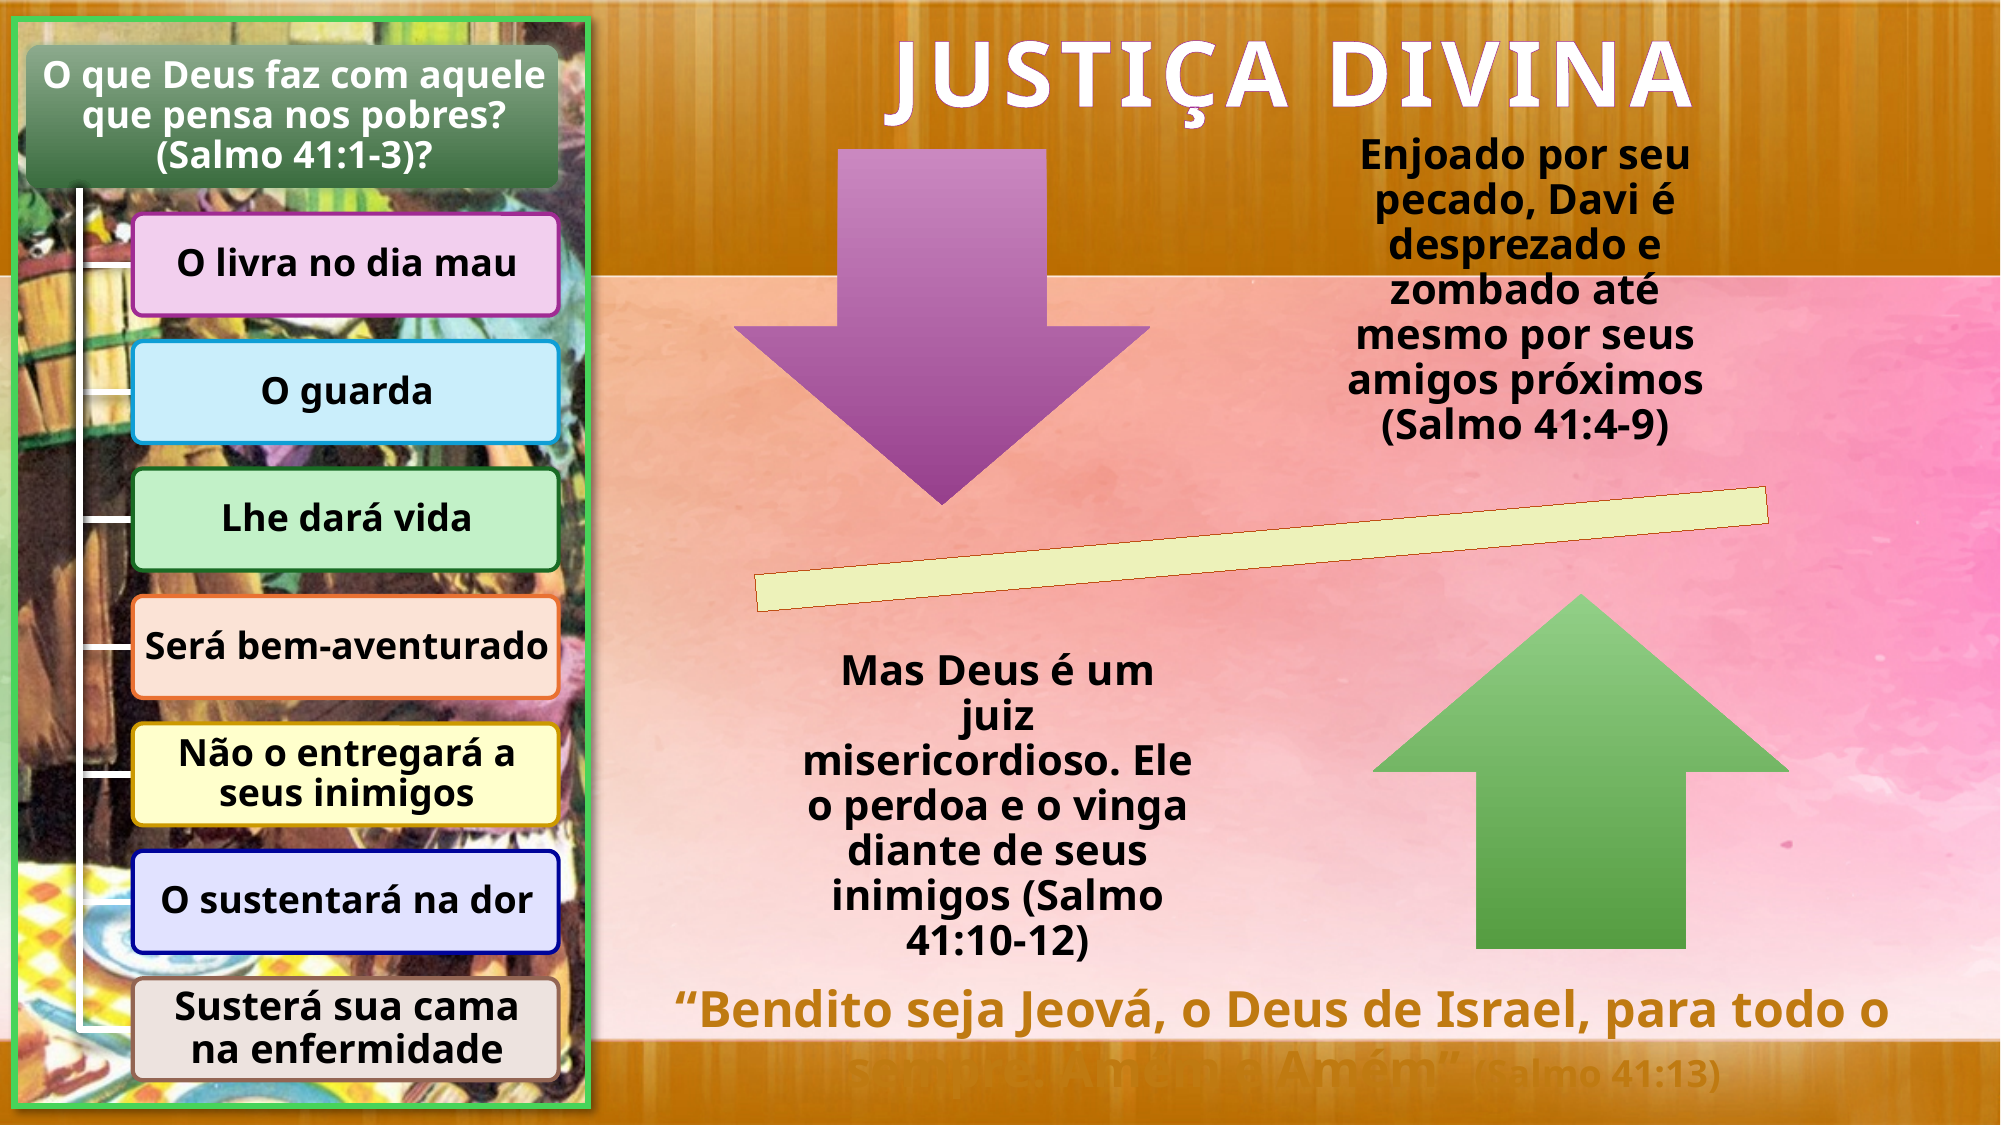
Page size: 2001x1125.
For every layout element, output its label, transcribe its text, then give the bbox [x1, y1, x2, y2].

picture [0, 0, 2001, 1125]
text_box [566, 104, 1957, 994]
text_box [17, 44, 568, 1081]
text_box “Bendito seja Jeová, o Deus de Israel, para todo o sempre. Amém e Amém” (Salmo 41:13) [584, 970, 1983, 1105]
text_box JUSTIÇA DIVINA [584, 7, 2000, 133]
